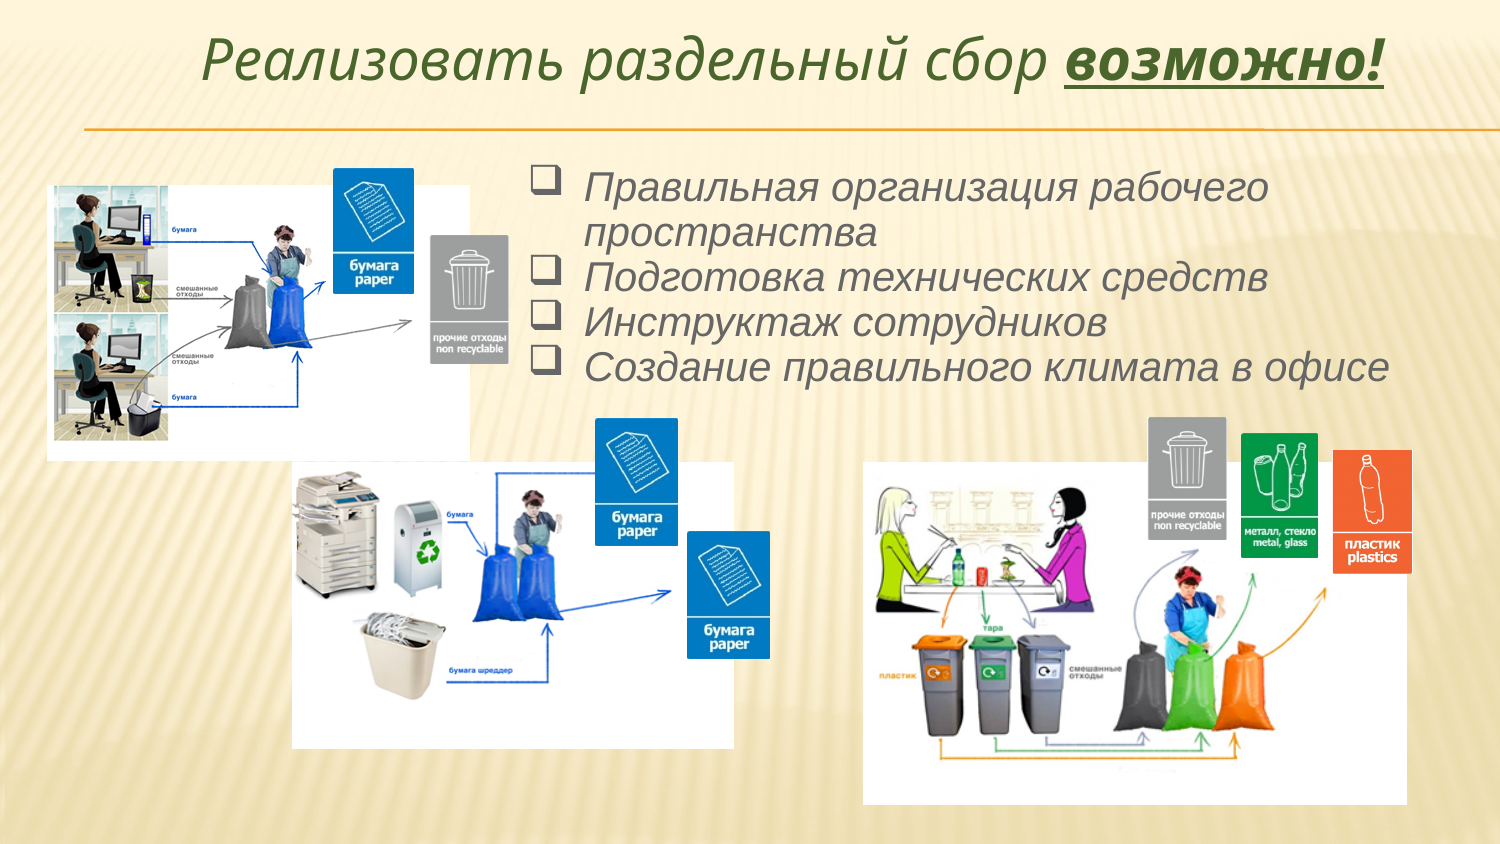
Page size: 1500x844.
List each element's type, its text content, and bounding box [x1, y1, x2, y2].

text_box Реализовать раздельный сбор возможно! [88, 0, 1497, 127]
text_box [862, 417, 1413, 805]
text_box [291, 417, 770, 749]
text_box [47, 167, 510, 462]
text_box Правильная организация рабочего пространства Подготовка технических средств Инструктаж сотрудников Создание правильного климата в офисе [512, 157, 1441, 398]
